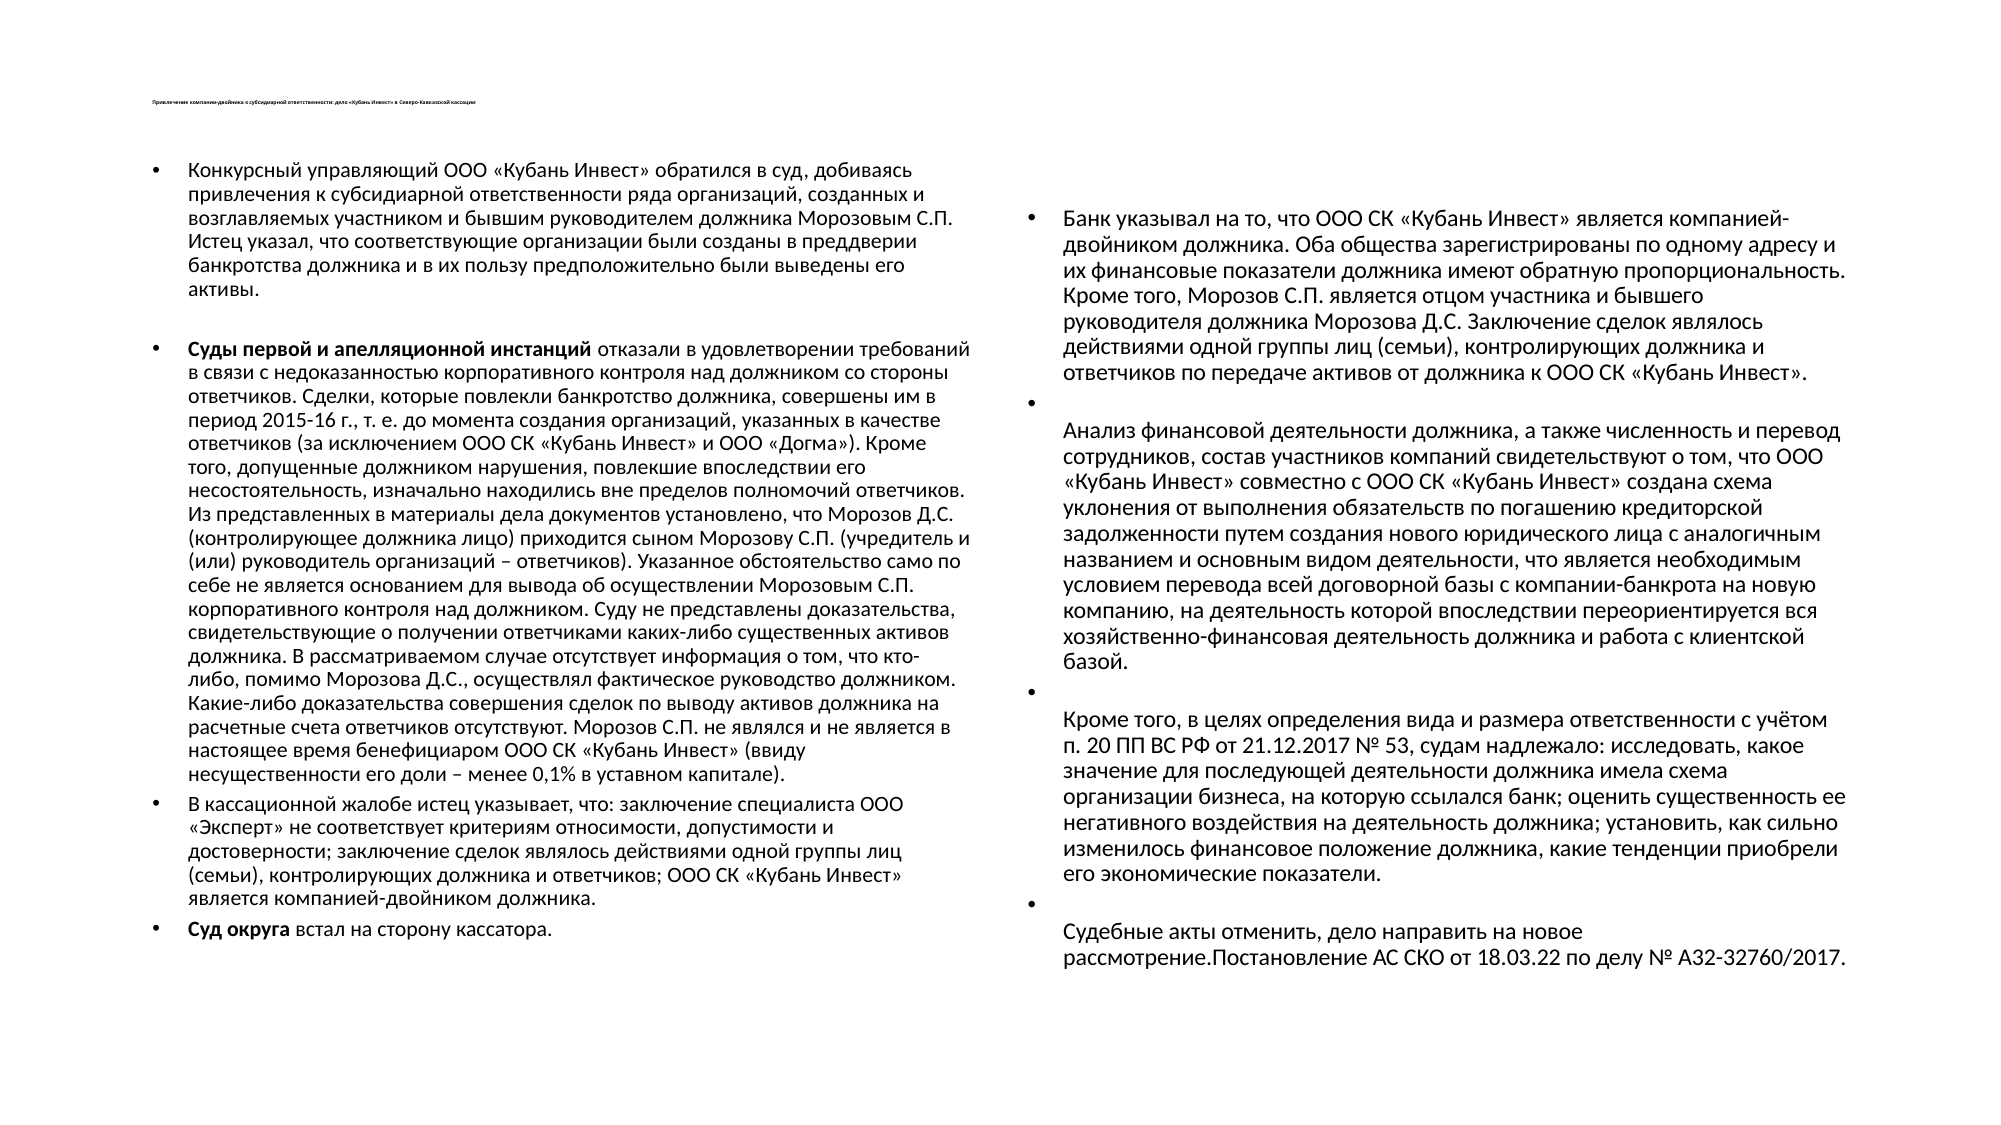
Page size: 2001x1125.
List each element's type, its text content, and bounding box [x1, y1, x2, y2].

list Банк указывал на то, что ООО СК «Кубань Инвест» является компанией-двойником должника. Оба общества зарегистрированы по одному адресу и их финансовые показатели должника имеют обратную пропорциональность. Кроме того, Морозов С.П. является отцом участника и бывшего руководителя должника Морозова Д.С. Заключение сделок являлось действиями одной группы лиц (семьи), контролирующих должника и ответчиков по передаче активов от должника к ООО СК «Кубань Инвест». Анализ финансовой деятельности должника, а также численность и перевод сотрудников, состав участников компаний свидетельствуют о том, что ООО «Кубань Инвест» совместно с ООО СК «Кубань Инвест» создана схема уклонения от выполнения обязательств по погашению кредиторской задолженности путем создания нового юридического лица с аналогичным названием и основным видом деятельности, что является необходимым условием перевода всей договорной базы с компании-банкрота на новую компанию, на деятельность которой впоследствии переориентируется вся хозяйственно-финансовая деятельность должника и работа с клиентской базой. Кроме того, в целях определения вида и размера ответственности с учётом п. 20 ПП ВС РФ от 21.12.2017 № 53, судам надлежало: исследовать, какое значение для последующей деятельности должника имела схема организации бизнеса, на которую ссылался банк; оценить существенность ее негативного воздействия на деятельность должника; установить, как сильно изменилось финансовое положение должника, какие тенденции приобрели его экономические показатели. Судебные акты отменить, дело направить на новое рассмотрение.Постановление АС СКО от 18.03.22 по делу № А32-32760/2017. [1012, 137, 1863, 1014]
list Конкурсный управляющий ООО «Кубань Инвест» обратился в суд, добиваясь привлечения к субсидиарной ответственности ряда организаций, созданных и возглавляемых участником и бывшим руководителем должника Морозовым С.П. Истец указал, что соответствующие организации были созданы в преддверии банкротства должника и в их пользу предположительно были выведены его активы. Суды первой и апелляционной инстанций отказали в удовлетворении требований в связи с недоказанностью корпоративного контроля над должником со стороны ответчиков. Сделки, которые повлекли банкротство должника, совершены им в период 2015-16 г., т. е. до момента создания организаций, указанных в качестве ответчиков (за исключением ООО СК «Кубань Инвест» и ООО «Догма»). Кроме того, допущенные должником нарушения, повлекшие впоследствии его несостоятельность, изначально находились вне пределов полномочий ответчиков. Из представленных в материалы дела документов установлено, что Морозов Д.С. (контролирующее должника лицо) приходится сыном Морозову С.П. (учредитель и (или) руководитель организаций – ответчиков). Указанное обстоятельство само по себе не является основанием для вывода об осуществлении Морозовым С.П. корпоративного контроля над должником. Суду не представлены доказательства, свидетельствующие о получении ответчиками каких-либо существенных активов должника. В рассматриваемом случае отсутствует информация о том, что кто-либо, помимо Морозова Д.С., осуществлял фактическое руководство должником. Какие-либо доказательства совершения сделок по выводу активов должника на расчетные счета ответчиков отсутствуют. Морозов С.П. не являлся и не является в настоящее время бенефициаром ООО СК «Кубань Инвест» (ввиду несущественности его доли – менее 0,1% в уставном капитале). В кассационной жалобе истец указывает, что: заключение специалиста ООО «Эксперт» не соответствует критериям относимости, допустимости и достоверности; заключение сделок являлось действиями одной группы лиц (семьи), контролирующих должника и ответчиков; ООО СК «Кубань Инвест» является компанией-двойником должника. Суд округа встал на сторону кассатора. [137, 151, 988, 989]
title Привлечение компании-двойника к субсидиарной ответственности: дело «Кубань Инвест» в Северо-Кавказской кассации [137, 59, 1863, 152]
